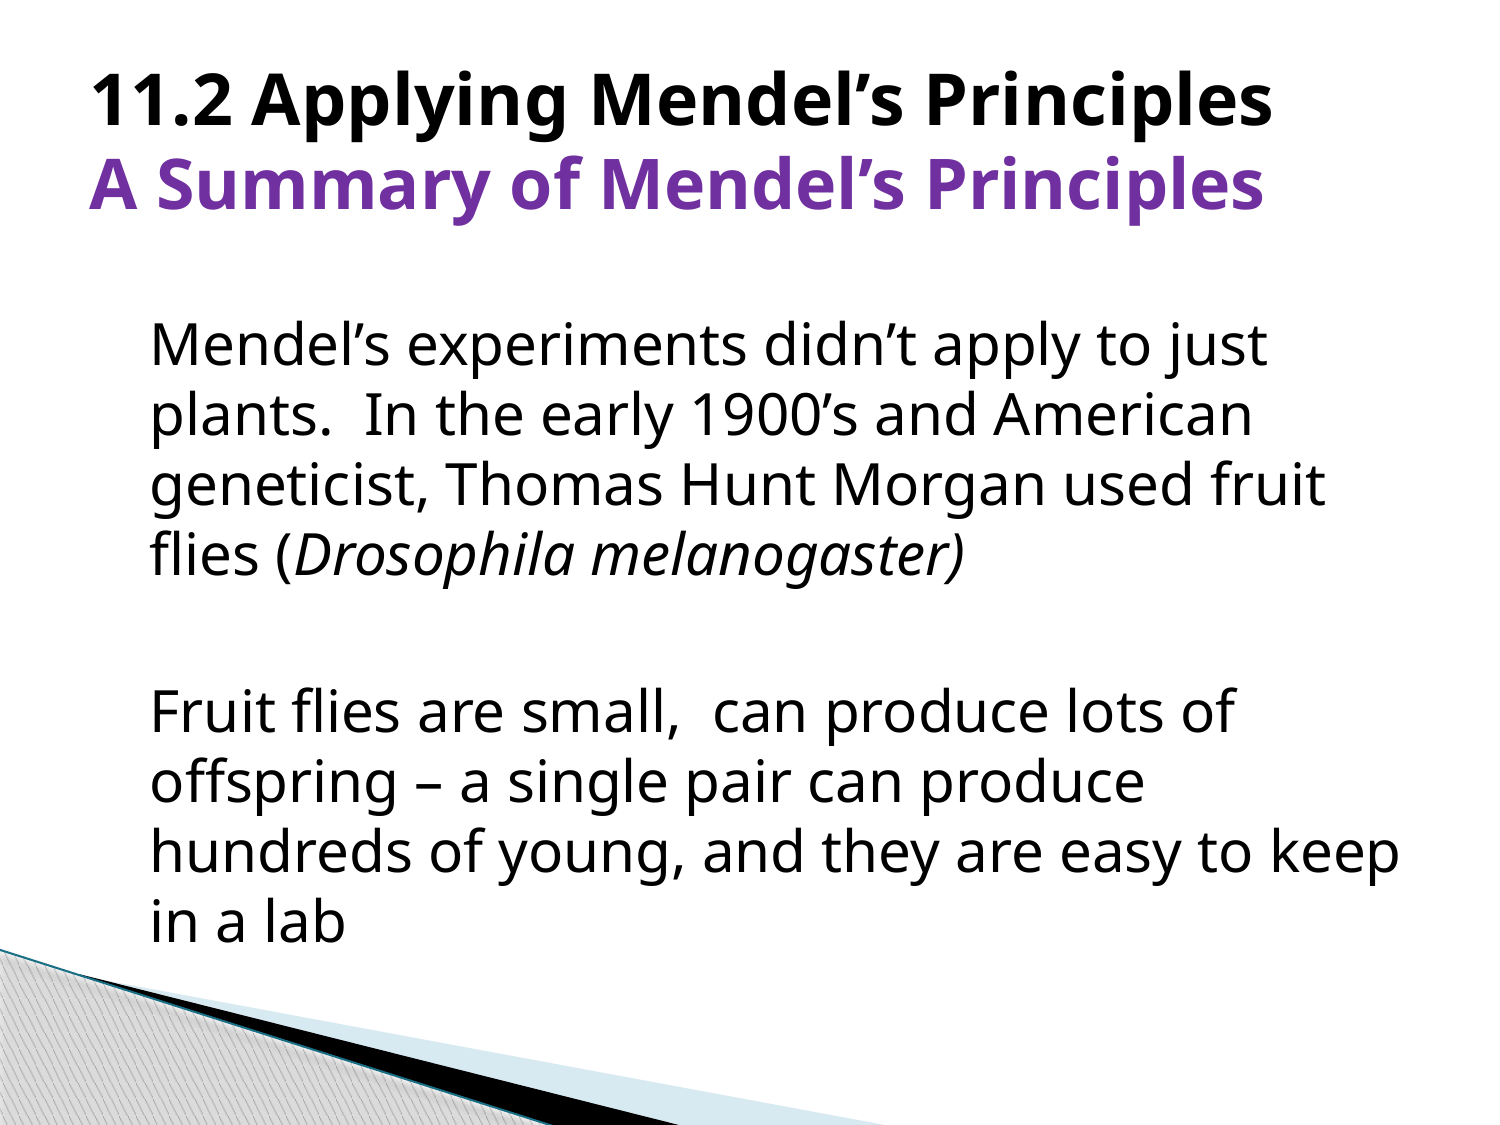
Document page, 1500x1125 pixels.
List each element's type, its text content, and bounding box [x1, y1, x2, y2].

title 11.2 Applying Mendel’s Principles A Summary of Mendel’s Principles [75, 45, 1425, 233]
list Mendel’s experiments didn’t apply to just plants. In the early 1900’s and American geneticist, Thomas Hunt Morgan used fruit flies (Drosophila melanogaster) Fruit flies are small, can produce lots of offspring – a single pair can produce hundreds of young, and they are easy to keep in a lab [75, 299, 1425, 986]
